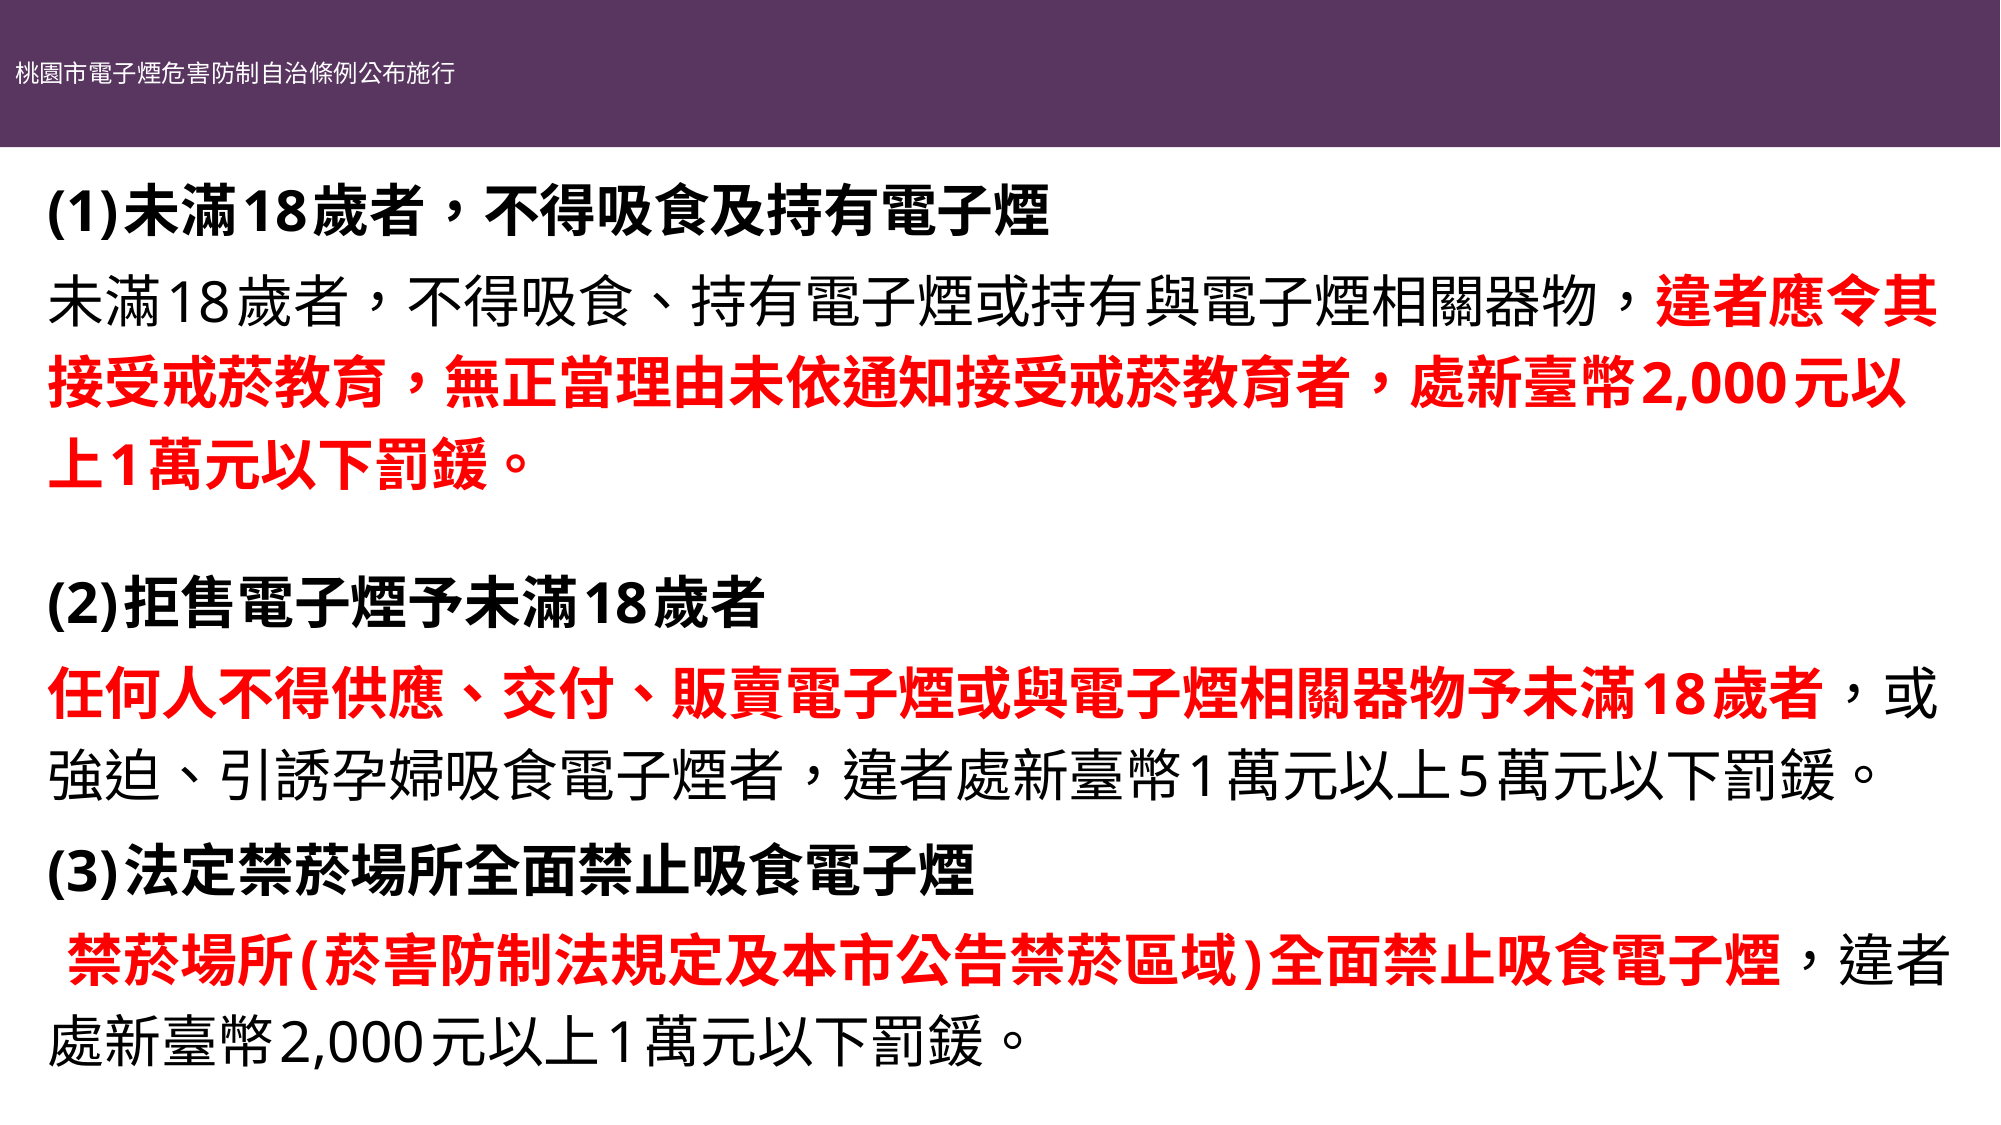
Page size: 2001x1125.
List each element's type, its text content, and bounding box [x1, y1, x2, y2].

list (1)未滿18歲者，不得吸食及持有電子煙 未滿18歲者，不得吸食、持有電子煙或持有與電子煙相關器物，違者應令其接受戒菸教育，無正當理由未依通知接受戒菸教育者，處新臺幣2,000元以上1萬元以下罰鍰。 (2)拒售電子煙予未滿18歲者 任何人不得供應、交付、販賣電子煙或與電子煙相關器物予未滿18歲者，或強迫、引誘孕婦吸食電子煙者，違者處新臺幣1萬元以上5萬元以下罰鍰。 (3)法定禁菸場所全面禁止吸食電子煙 禁菸場所(菸害防制法規定及本市公告禁菸區域)全面禁止吸食電子煙，違者處新臺幣2,000元以上1萬元以下罰鍰。 [32, 174, 1968, 1102]
title 桃園市電子煙危害防制自治條例公布施行 [0, 0, 2000, 148]
